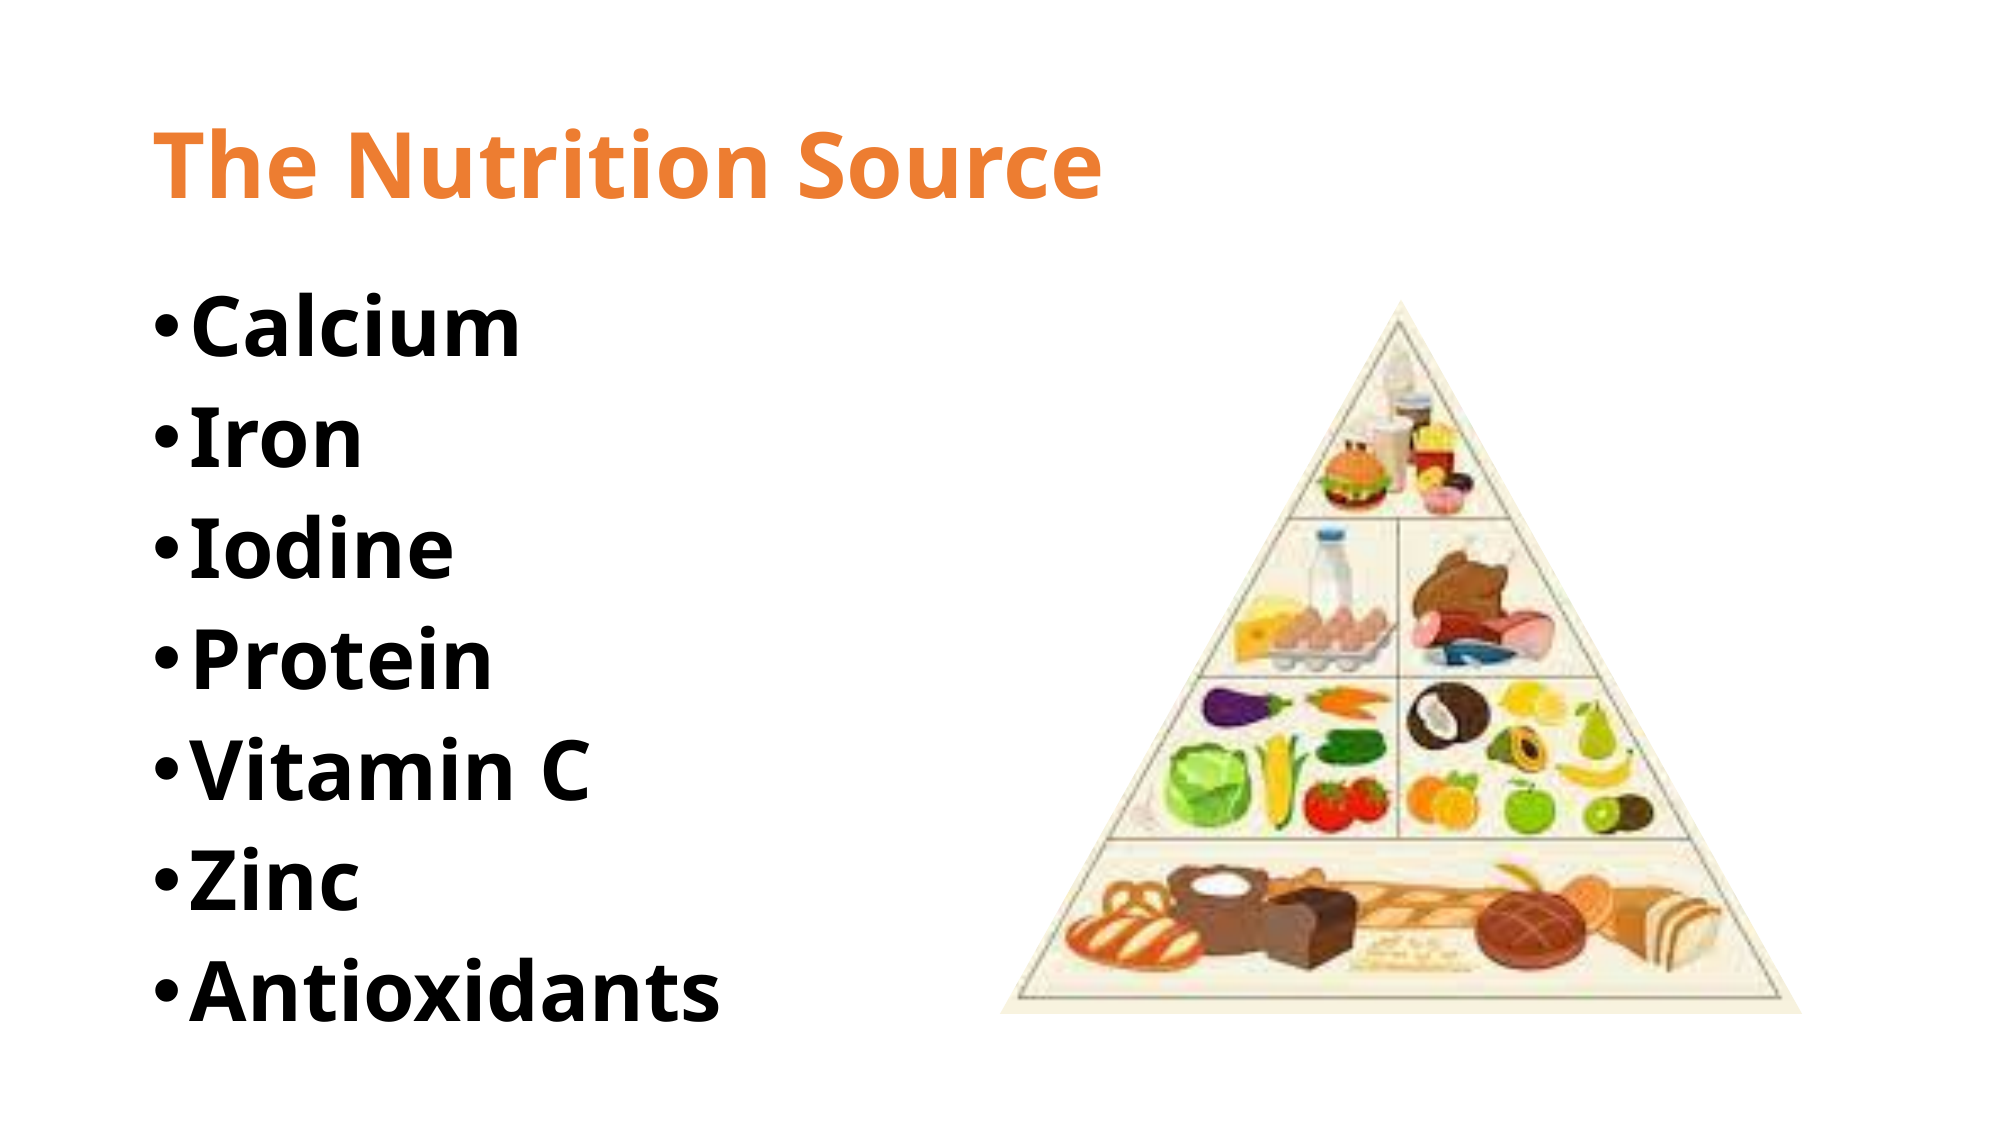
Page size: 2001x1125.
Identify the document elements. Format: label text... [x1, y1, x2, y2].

title The Nutrition Source [137, 59, 1863, 277]
picture [999, 299, 1803, 1014]
list Calcium Iron Iodine Protein Vitamin C Zinc Antioxidants [137, 277, 1863, 992]
